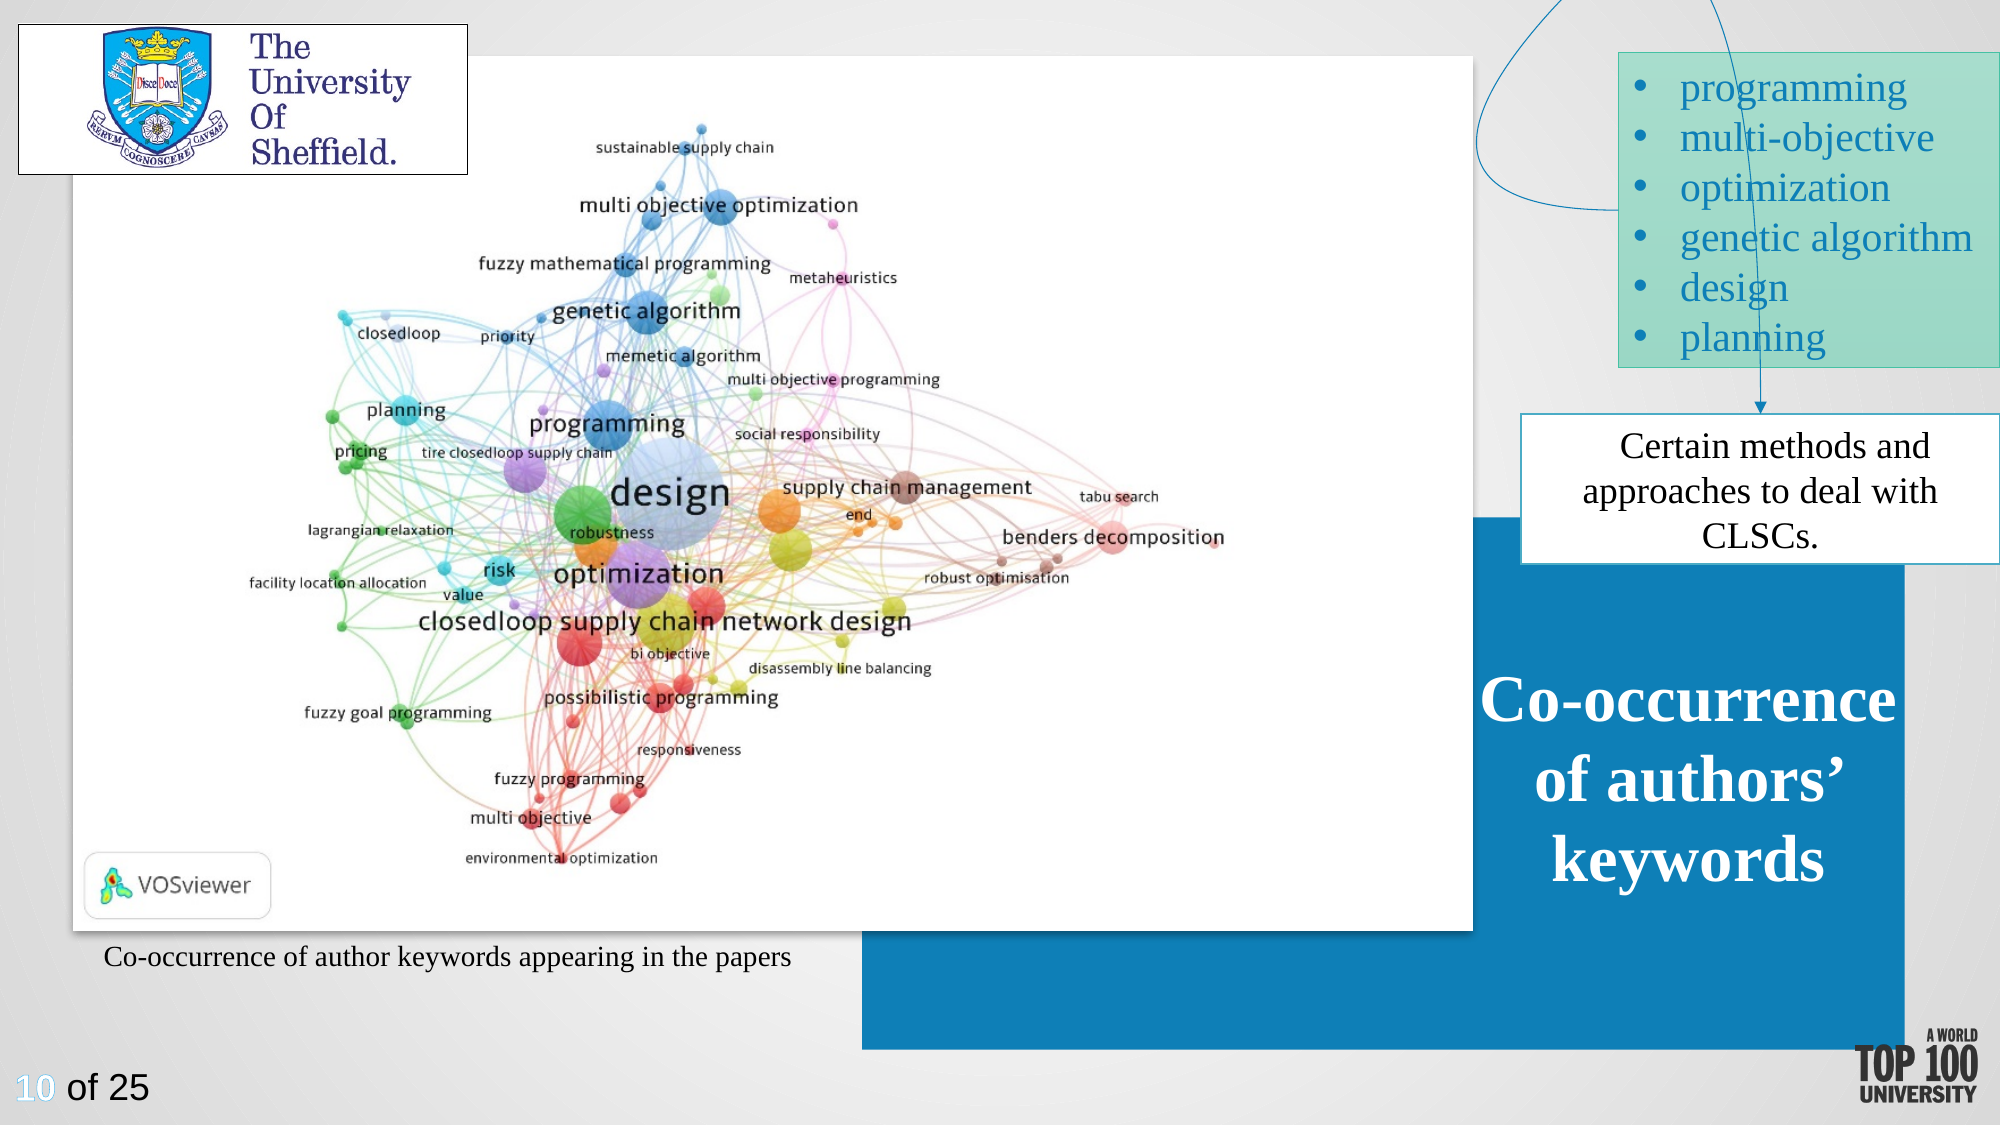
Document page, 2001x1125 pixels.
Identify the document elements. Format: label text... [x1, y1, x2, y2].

text_box Certain methods and approaches to deal with CLSCs. [1520, 413, 2000, 565]
text_box programming multi-objective optimization genetic algorithm design planning [1731, 52, 2000, 368]
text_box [1618, 211, 1761, 414]
picture [1487, 175, 1496, 184]
picture [18, 23, 1473, 931]
picture [1855, 1028, 1978, 1103]
text_box Co-occurrence of author keywords appearing in the papers [88, 931, 845, 980]
text_box programming multi-objective optimization genetic algorithm design planning [1618, 52, 1753, 211]
text_box 10 of 25 [0, 1056, 268, 1116]
picture [1550, 3, 1559, 11]
text_box Co-occurrence of authors’ keywords [1478, 647, 1917, 903]
